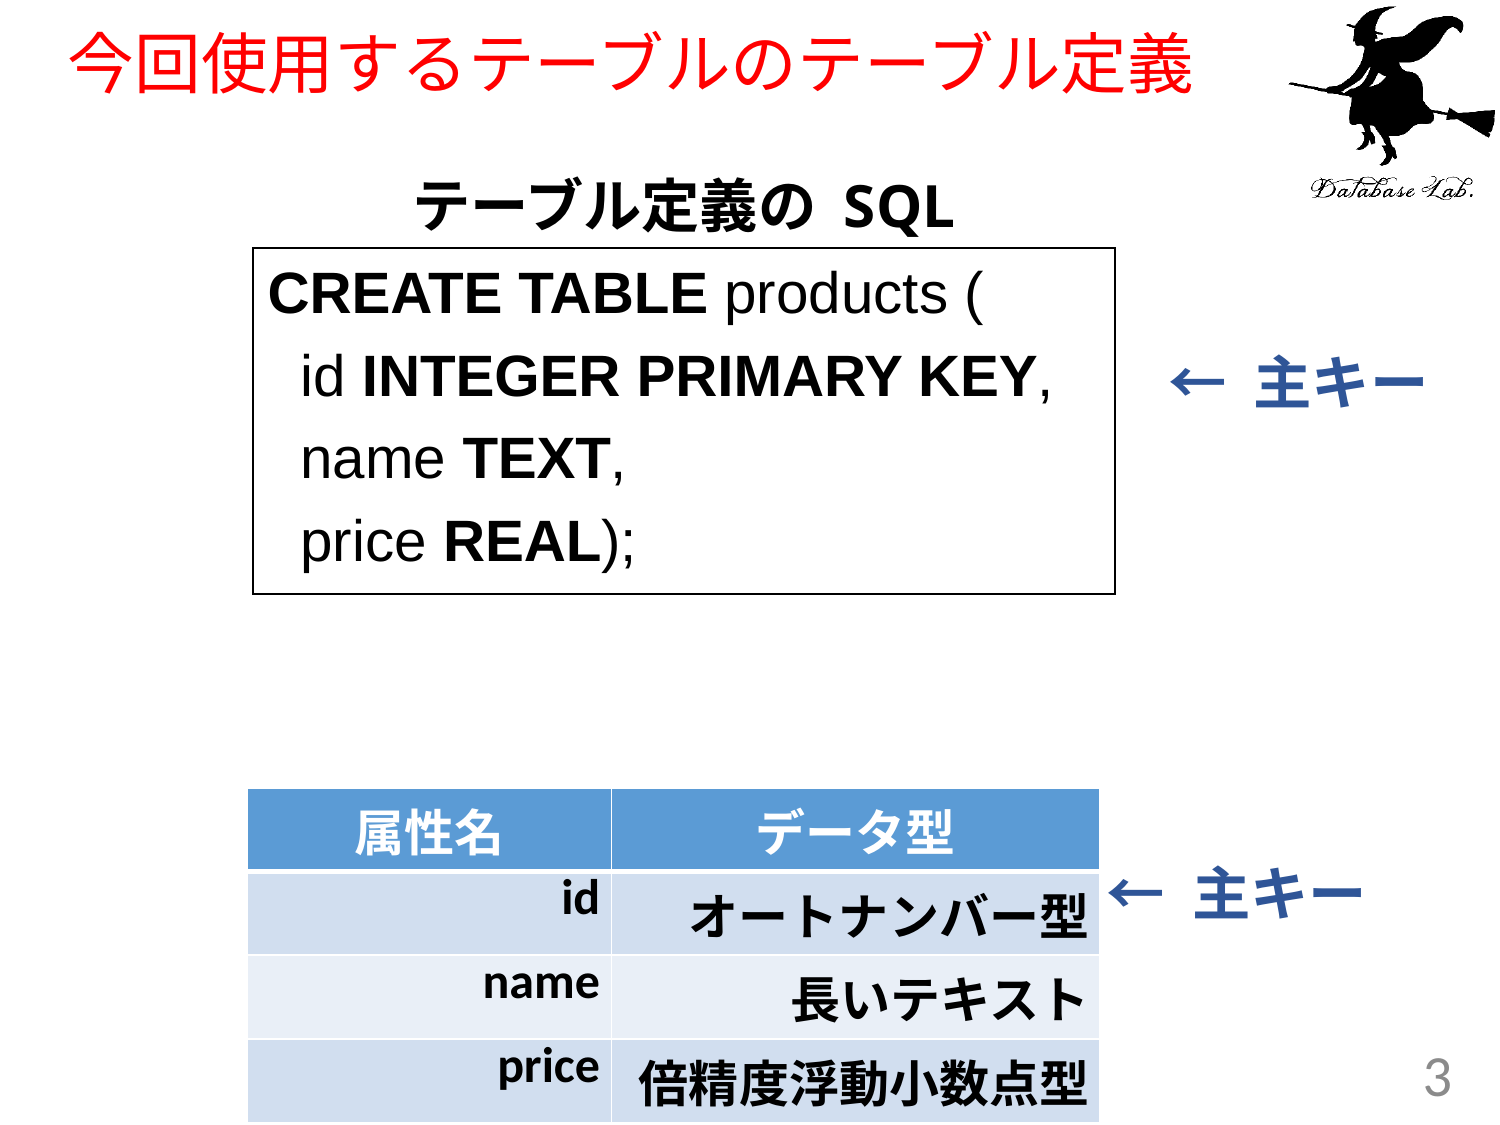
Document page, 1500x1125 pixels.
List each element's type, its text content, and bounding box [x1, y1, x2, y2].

text_box テーブル定義の SQL [397, 161, 971, 247]
text_box ← 主キー [1153, 338, 1444, 424]
text_box CREATE TABLE products ( id INTEGER PRIMARY KEY, name TEXT, price REAL); [252, 247, 1115, 594]
title 今回使用するテーブルのテーブル定義 [52, 28, 1441, 106]
table_cell name [248, 956, 611, 1038]
table_cell id [248, 874, 611, 954]
table_cell price [248, 1040, 611, 1122]
table_cell 長いテキスト [612, 956, 1099, 1038]
picture [1284, 2, 1499, 204]
table_header データ型 [612, 789, 1099, 869]
table_cell オートナンバー型 [612, 874, 1099, 954]
slide_number 3 [1129, 1042, 1467, 1103]
text_box ← 主キー [1092, 849, 1382, 935]
table_cell 倍精度浮動小数点型 [612, 1040, 1099, 1122]
table_header 属性名 [248, 789, 611, 869]
